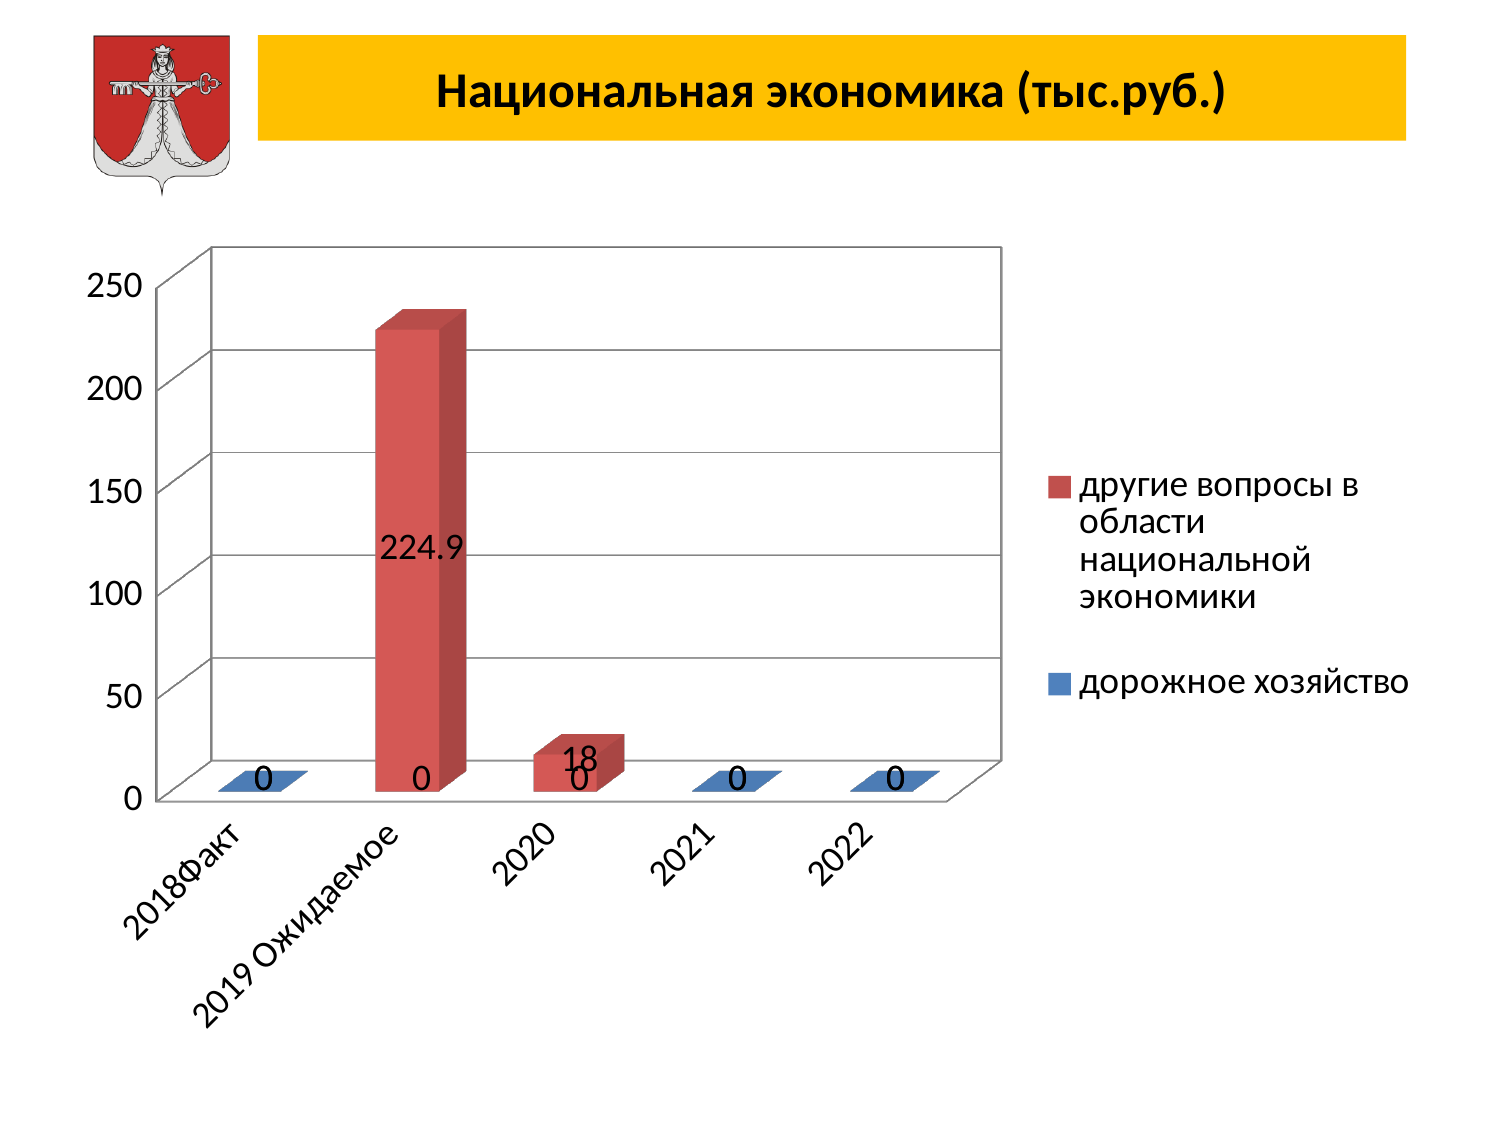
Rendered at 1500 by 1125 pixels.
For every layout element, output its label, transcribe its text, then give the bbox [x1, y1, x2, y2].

picture [93, 34, 230, 197]
chart [58, 228, 1430, 1055]
title Национальная экономика (тыс.руб.) [257, 35, 1407, 141]
